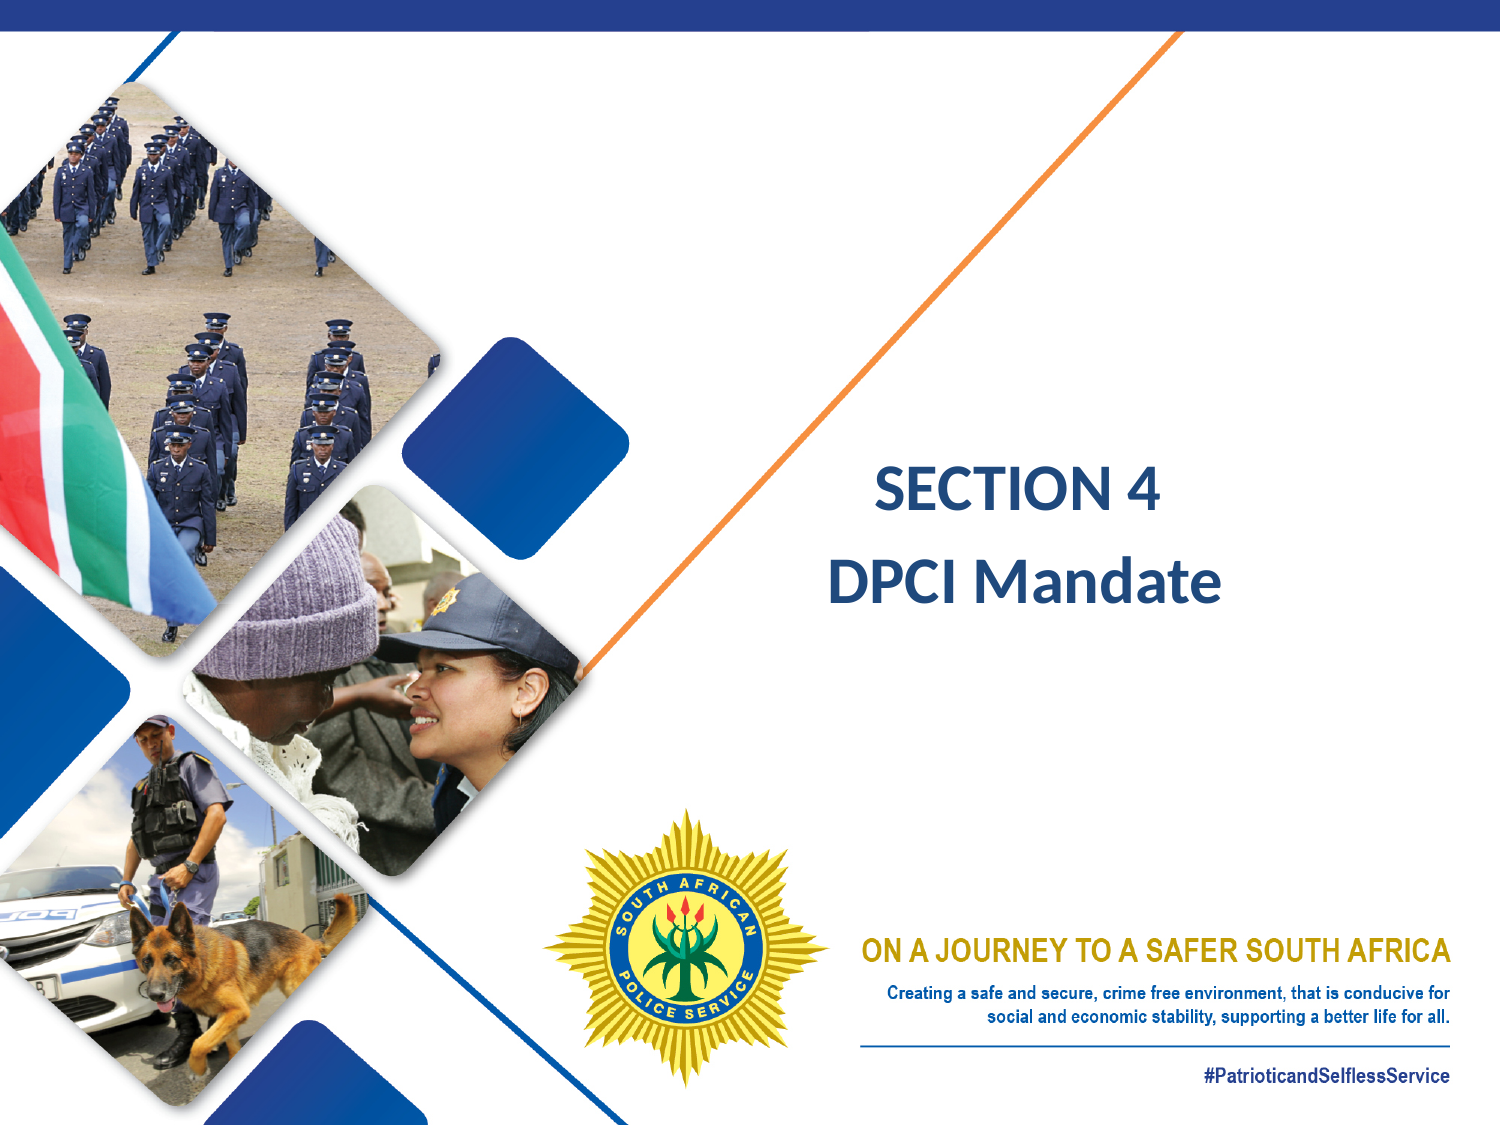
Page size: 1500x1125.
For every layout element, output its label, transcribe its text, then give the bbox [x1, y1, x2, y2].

picture [0, 0, 1500, 1125]
list SECTION 4 DPCI Mandate [589, 436, 1462, 782]
